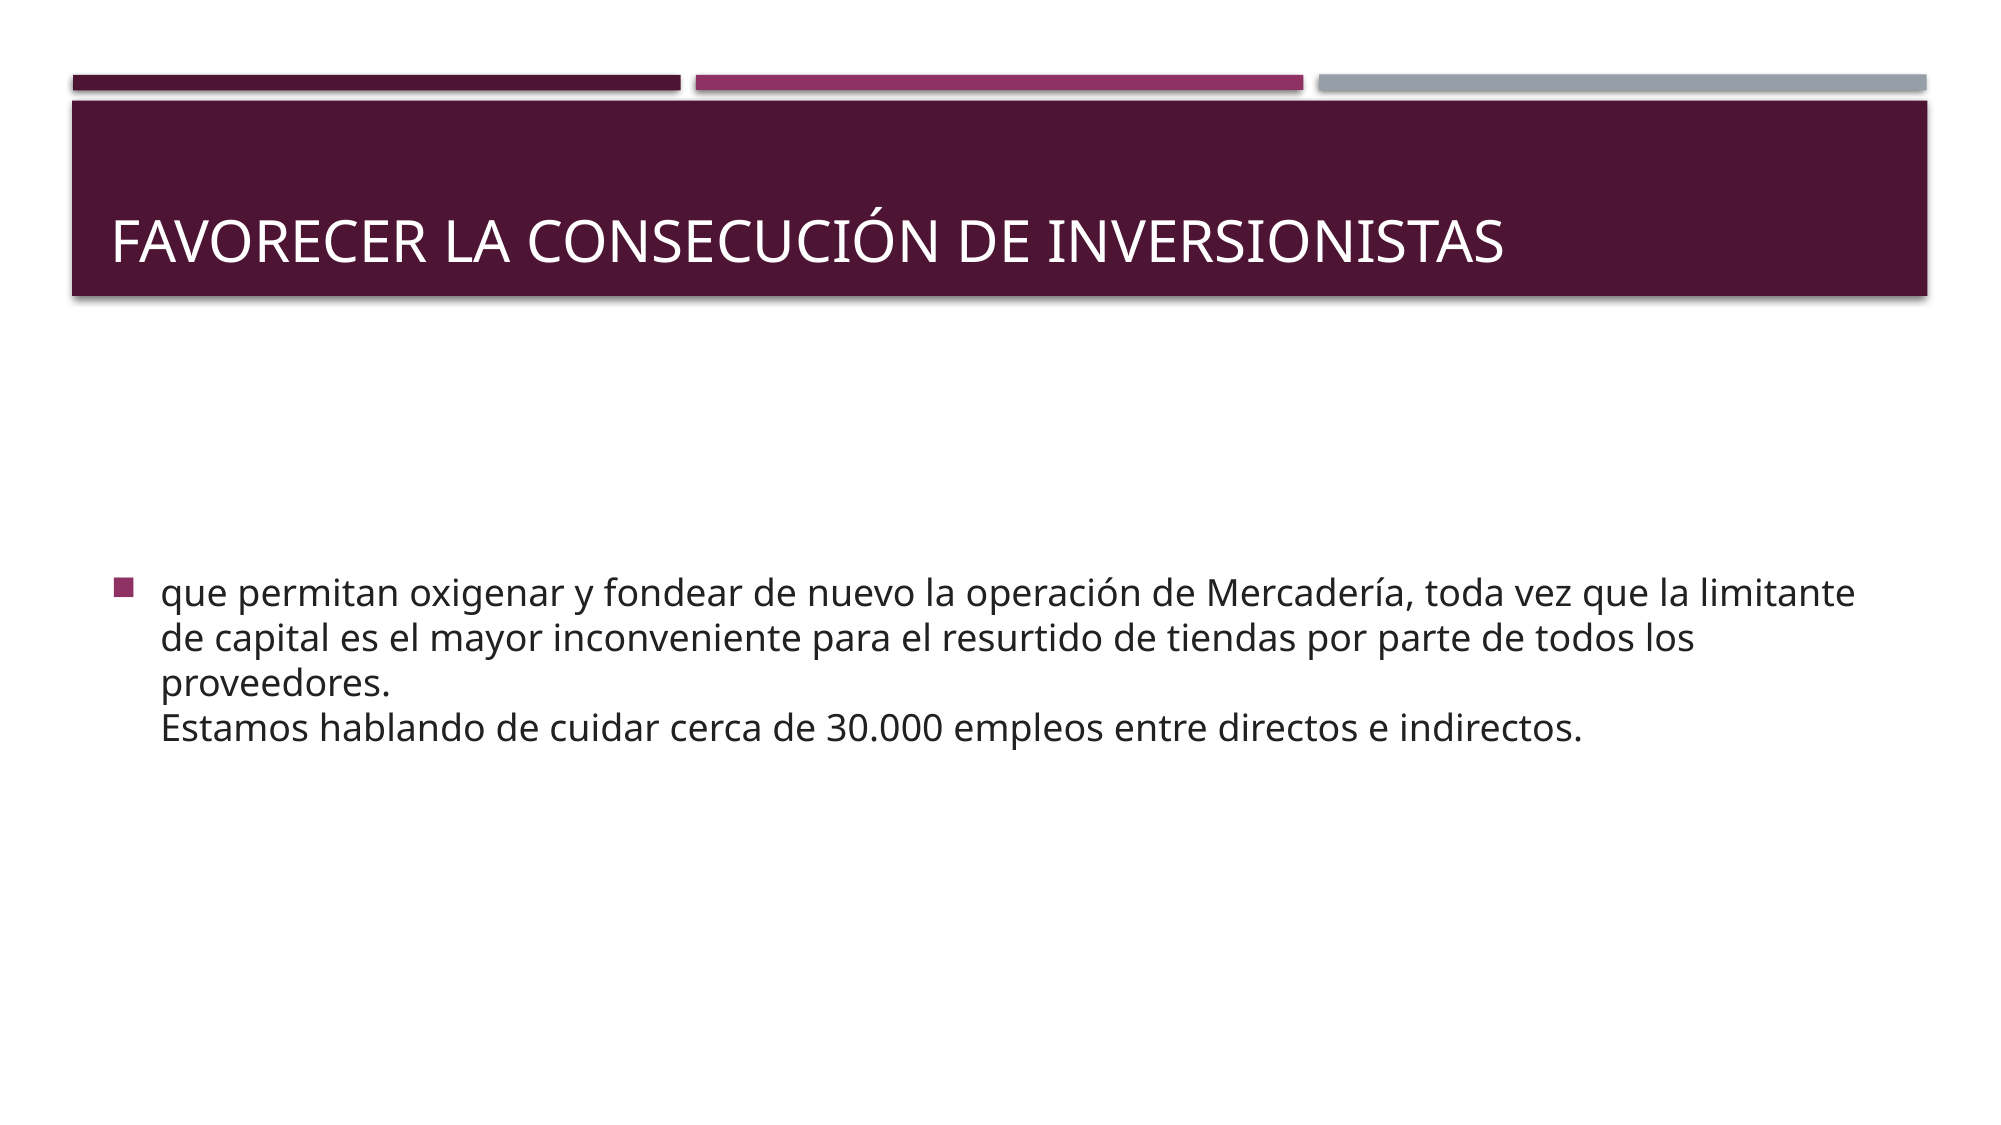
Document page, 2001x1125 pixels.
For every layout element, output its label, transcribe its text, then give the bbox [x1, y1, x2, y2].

list que permitan oxigenar y fondear de nuevo la operación de Mercadería, toda vez que la limitante de capital es el mayor inconveniente para el resurtido de tiendas por parte de todos los proveedores. Estamos hablando de cuidar cerca de 30.000 empleos entre directos e indirectos. [95, 357, 1905, 962]
title FAVORECER LA CONSECUCIÓN DE INVERSIONISTAS [95, 115, 1905, 282]
